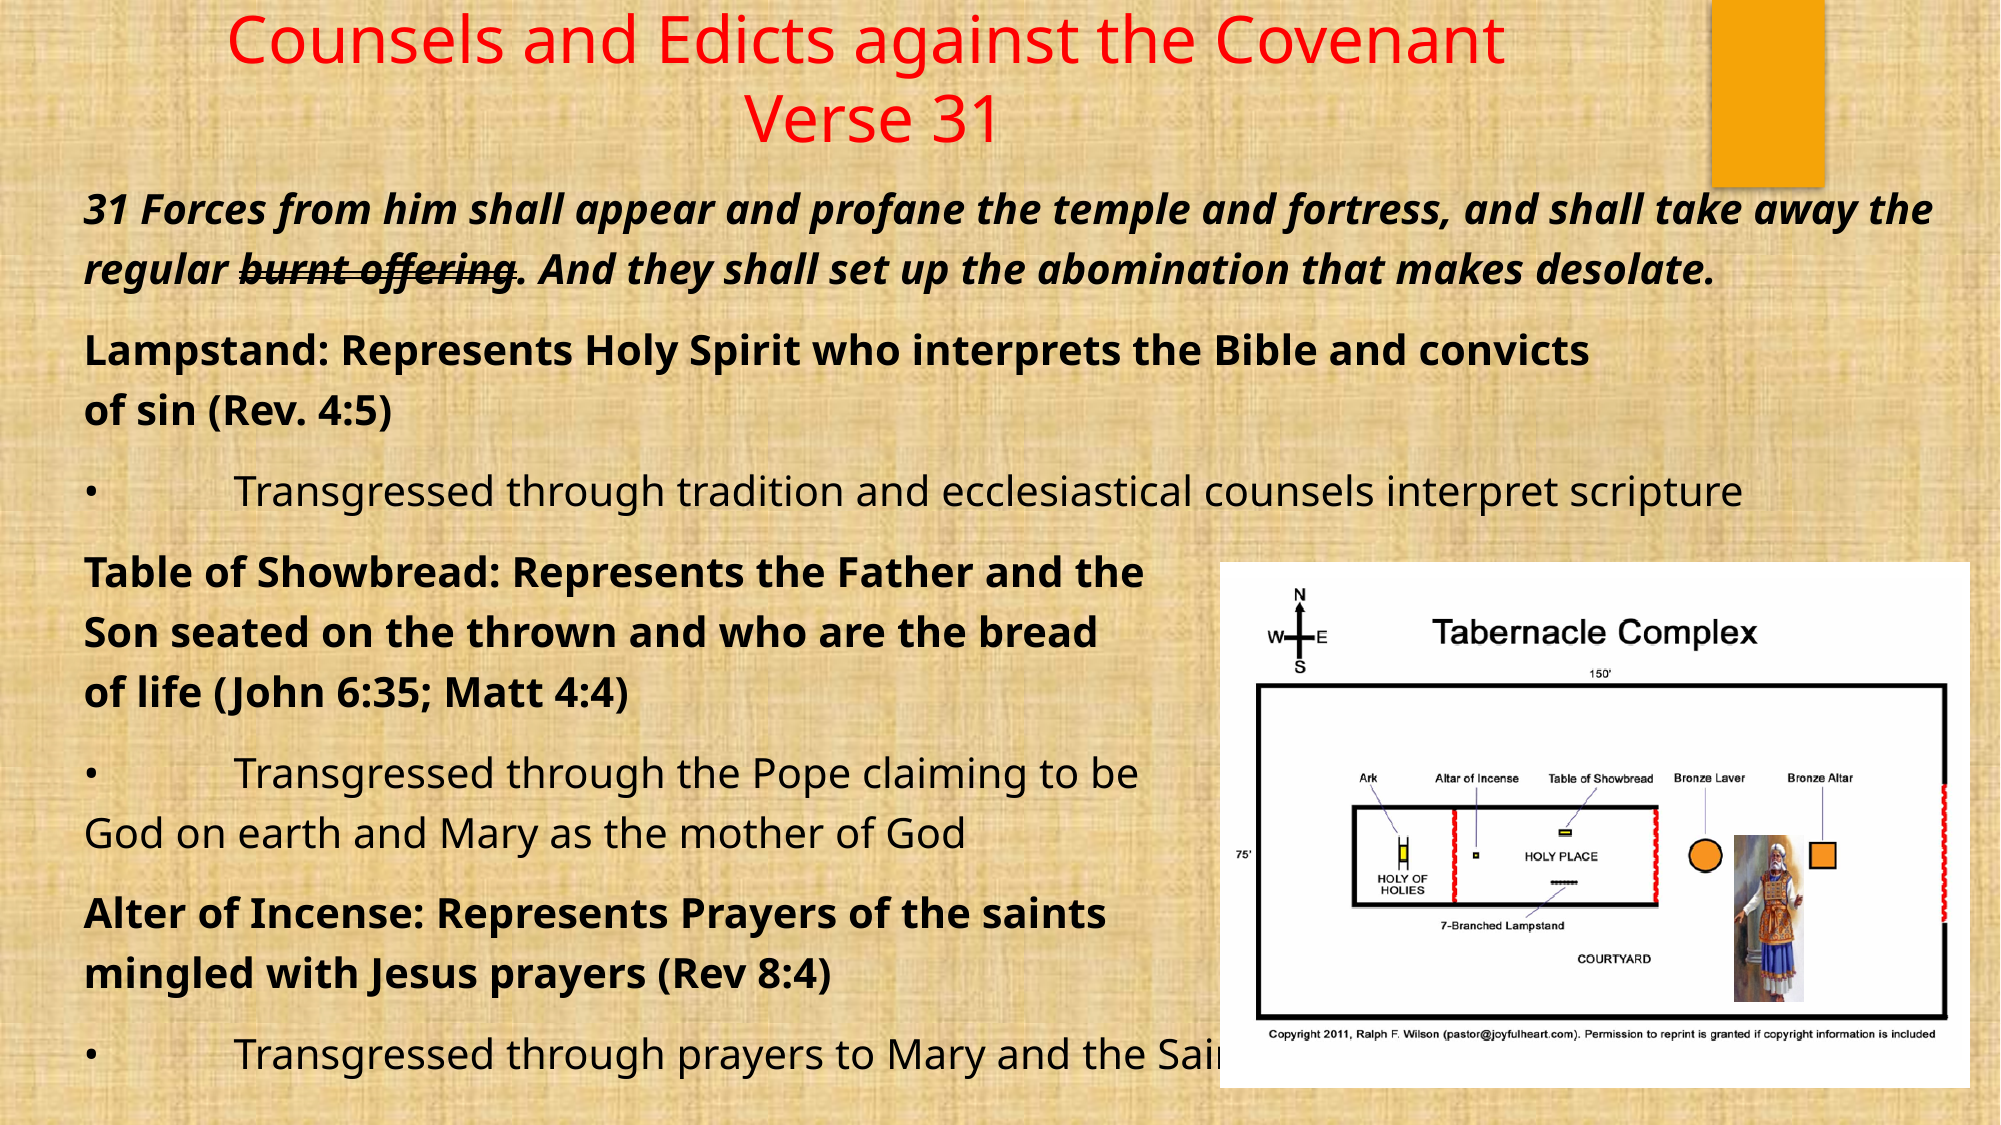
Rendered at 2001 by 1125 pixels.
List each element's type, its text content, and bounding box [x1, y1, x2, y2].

list 31 Forces from him shall appear and profane the temple and fortress, and shall take away the regular burnt offering. And they shall set up the abomination that makes desolate. Lampstand: Represents Holy Spirit who interprets the Bible and convicts of sin (Rev. 4:5) • Transgressed through tradition and ecclesiastical counsels interpret scripture Table of Showbread: Represents the Father and the Son seated on the thrown and who are the bread of life (John 6:35; Matt 4:4) • Transgressed through the Pope claiming to be God on earth and Mary as the mother of God Alter of Incense: Represents Prayers of the saints mingled with Jesus prayers (Rev 8:4) • Transgressed through prayers to Mary and the Saints [68, 165, 2000, 852]
title Counsels and Edicts against the Covenant Verse 31 [0, 0, 1752, 166]
picture [0, 0, 2001, 1125]
